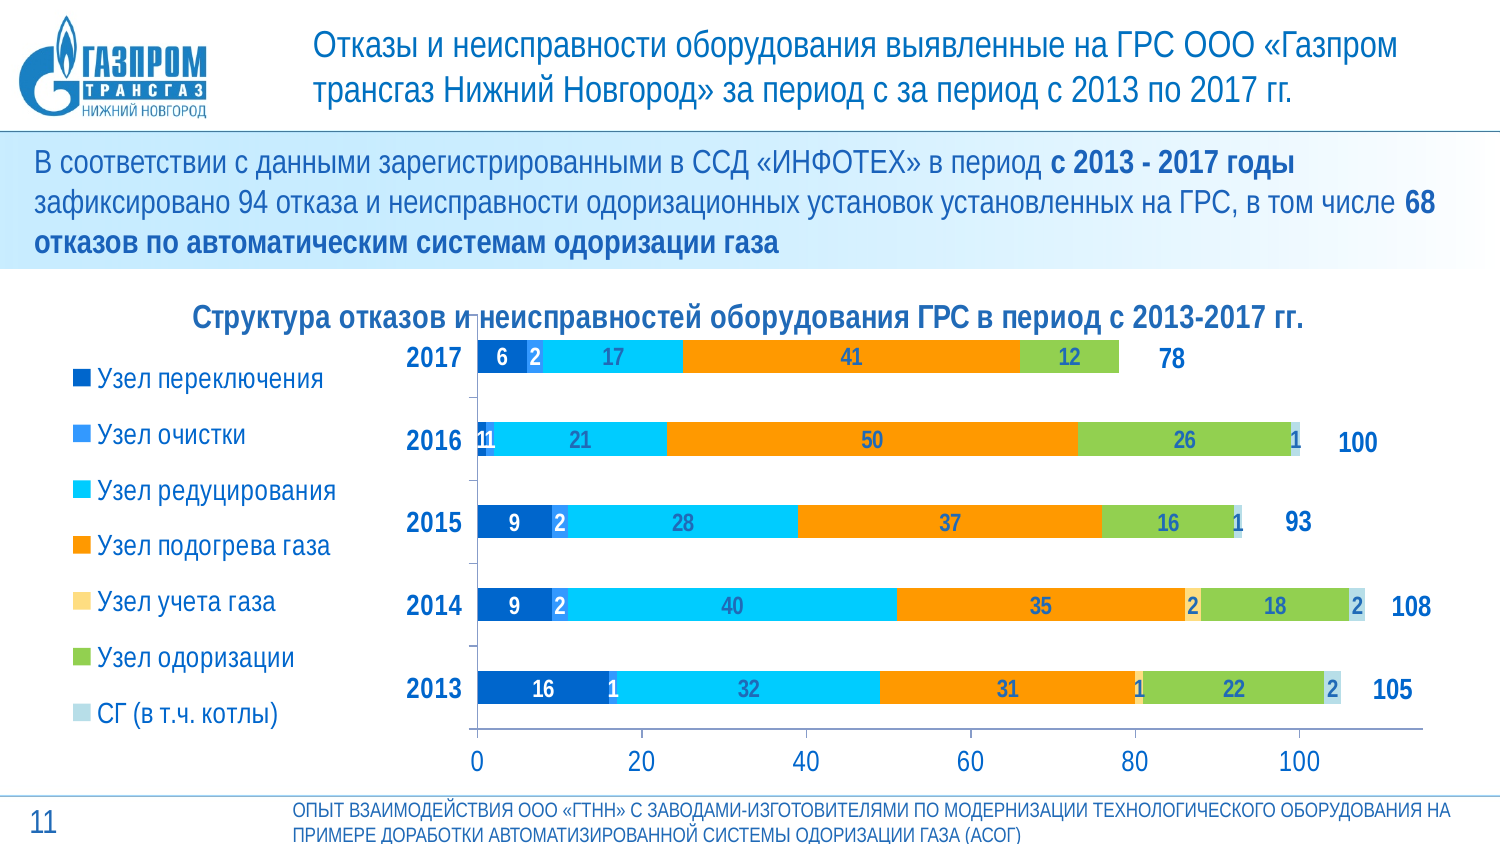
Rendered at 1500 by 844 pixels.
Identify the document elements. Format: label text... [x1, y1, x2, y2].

chart [0, 268, 1500, 798]
text_box Отказы и неисправности оборудования выявленные на ГРС ООО «Газпром трансгаз Нижний Новгород» за период с за период с 2013 по 2017 гг. [312, 0, 1500, 129]
text_box 11 [0, 805, 313, 844]
text_box В соответствии с данными зарегистрированными в ССД «ИНФОТЕХ» в период с 2013 - 2017 годы зафиксировано 94 отказа и неисправности одоризационных установок установленных на ГРС, в том числе 68 отказов по автоматическим системам одоризации газа [0, 132, 1499, 266]
footer ОПЫТ ВЗАИМОДЕЙСТВИЯ ООО «ГТНН» С ЗАВОДАМИ-ИЗГОТОВИТЕЛЯМИ ПО МОДЕРНИЗАЦИИ ТЕХНОЛОГИЧЕСКОГО ОБОРУДОВАНИЯ НА ПРИМЕРЕ ДОРАБОТКИ АВТОМАТИЗИРОВАННОЙ СИСТЕМЫ ОДОРИЗАЦИИ ГАЗА (АСОГ) [313, 805, 1500, 844]
picture [0, 0, 1500, 268]
